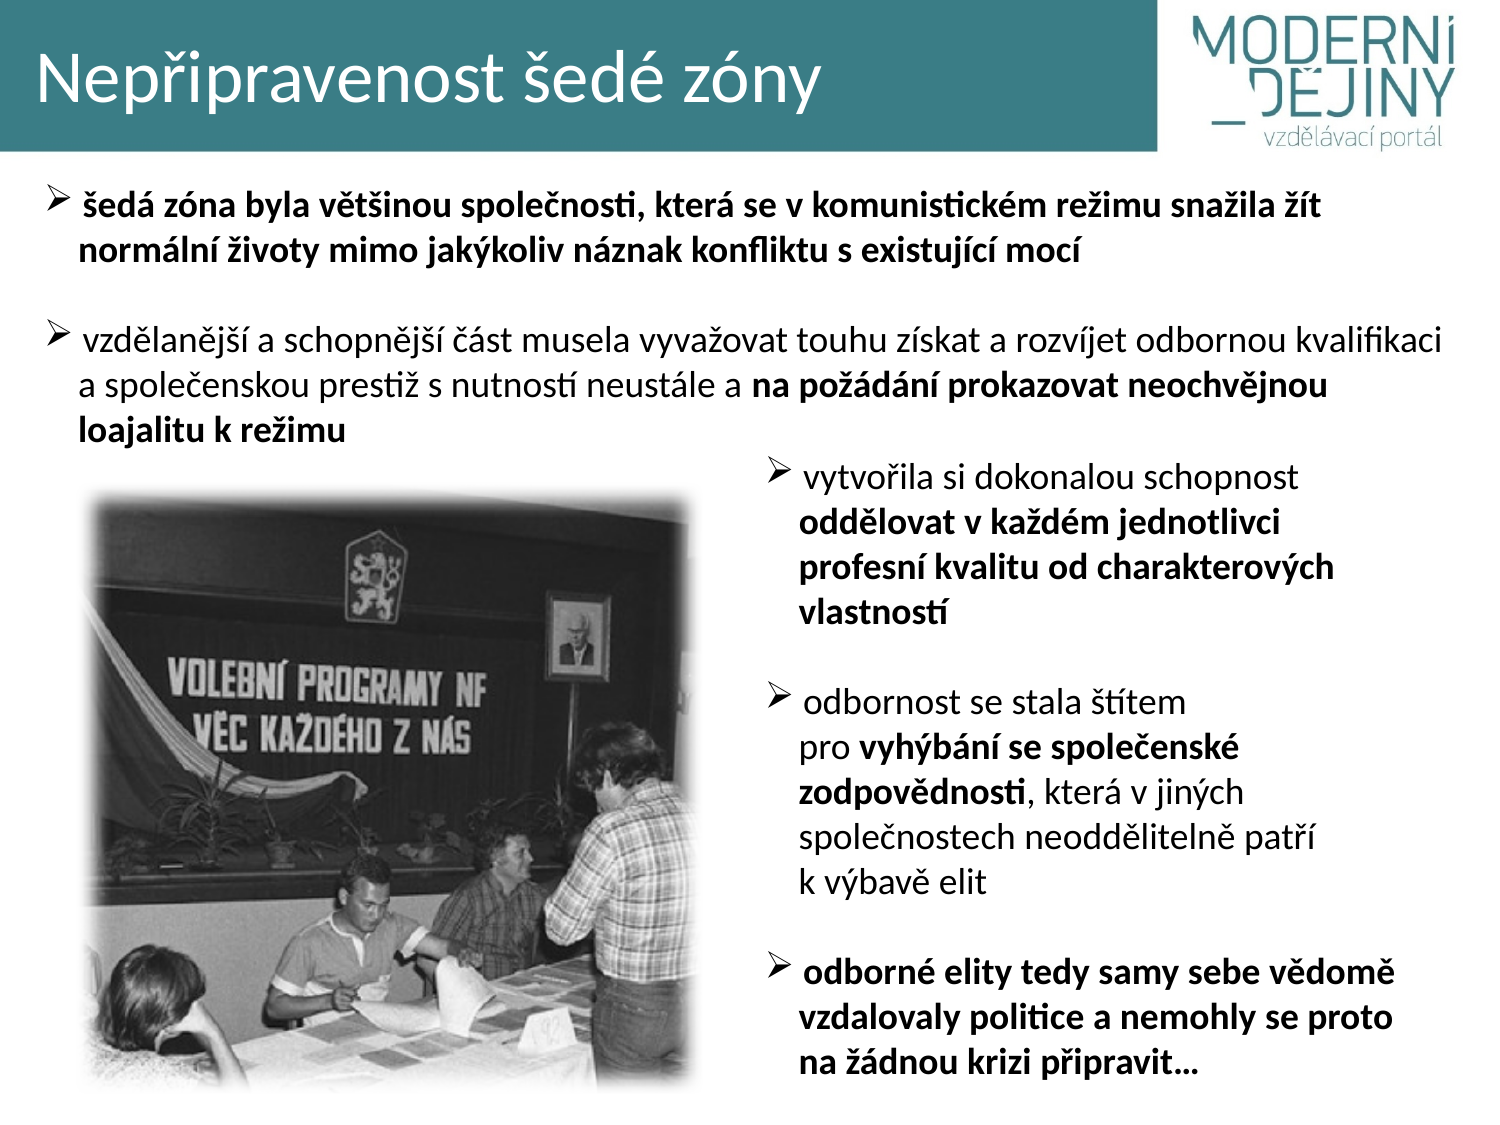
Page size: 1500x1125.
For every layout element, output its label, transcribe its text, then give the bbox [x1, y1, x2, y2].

text_box [25, 0, 449, 152]
text_box vytvořila si dokonalou schopnost oddělovat v každém jednotlivci profesní kvalitu od charakterových vlastností odbornost se stala štítem pro vyhýbání se společenské zodpovědnosti, která v jiných společnostech neoddělitelně patří k výbavě elit odborné elity tedy samy sebe vědomě vzdalovaly politice a nemohly se proto na žádnou krizi připravit… [750, 444, 1471, 1090]
text_box šedá zóna byla většinou společnosti, která se v komunistickém režimu snažila žít normální životy mimo jakýkoliv náznak konfliktu s existující mocí vzdělanější a schopnější část musela vyvažovat touhu získat a rozvíjet odbornou kvalifikaci a společenskou prestiž s nutností neustále a na požádání prokazovat neochvějnou loajalitu k režimu [29, 172, 1471, 458]
picture [0, 0, 1500, 1125]
text_box Nepřipravenost šedé zóny [449, 19, 839, 125]
text_box Nepřipravenost šedé zóny [20, 19, 25, 125]
